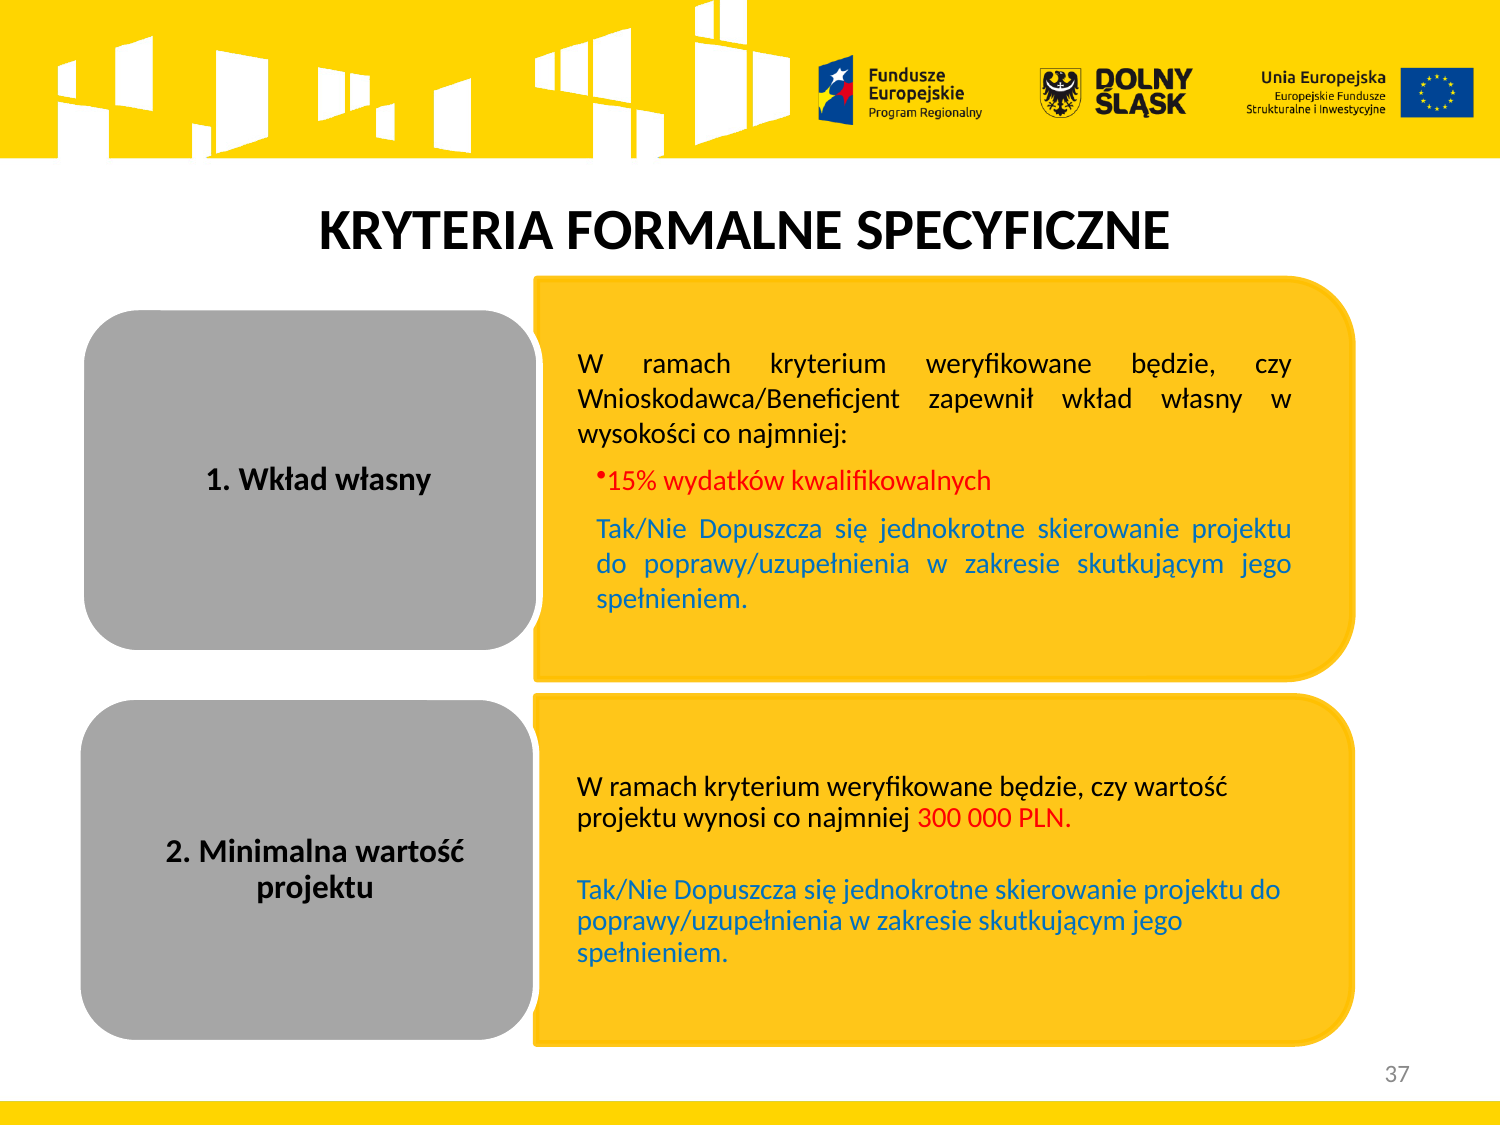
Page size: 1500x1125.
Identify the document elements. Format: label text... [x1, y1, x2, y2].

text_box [76, 278, 1353, 1044]
slide_number 37 [1074, 1042, 1425, 1103]
title KRYTERIA FORMALNE SPECYFICZNE [76, 184, 1427, 268]
picture [0, 0, 1500, 1125]
